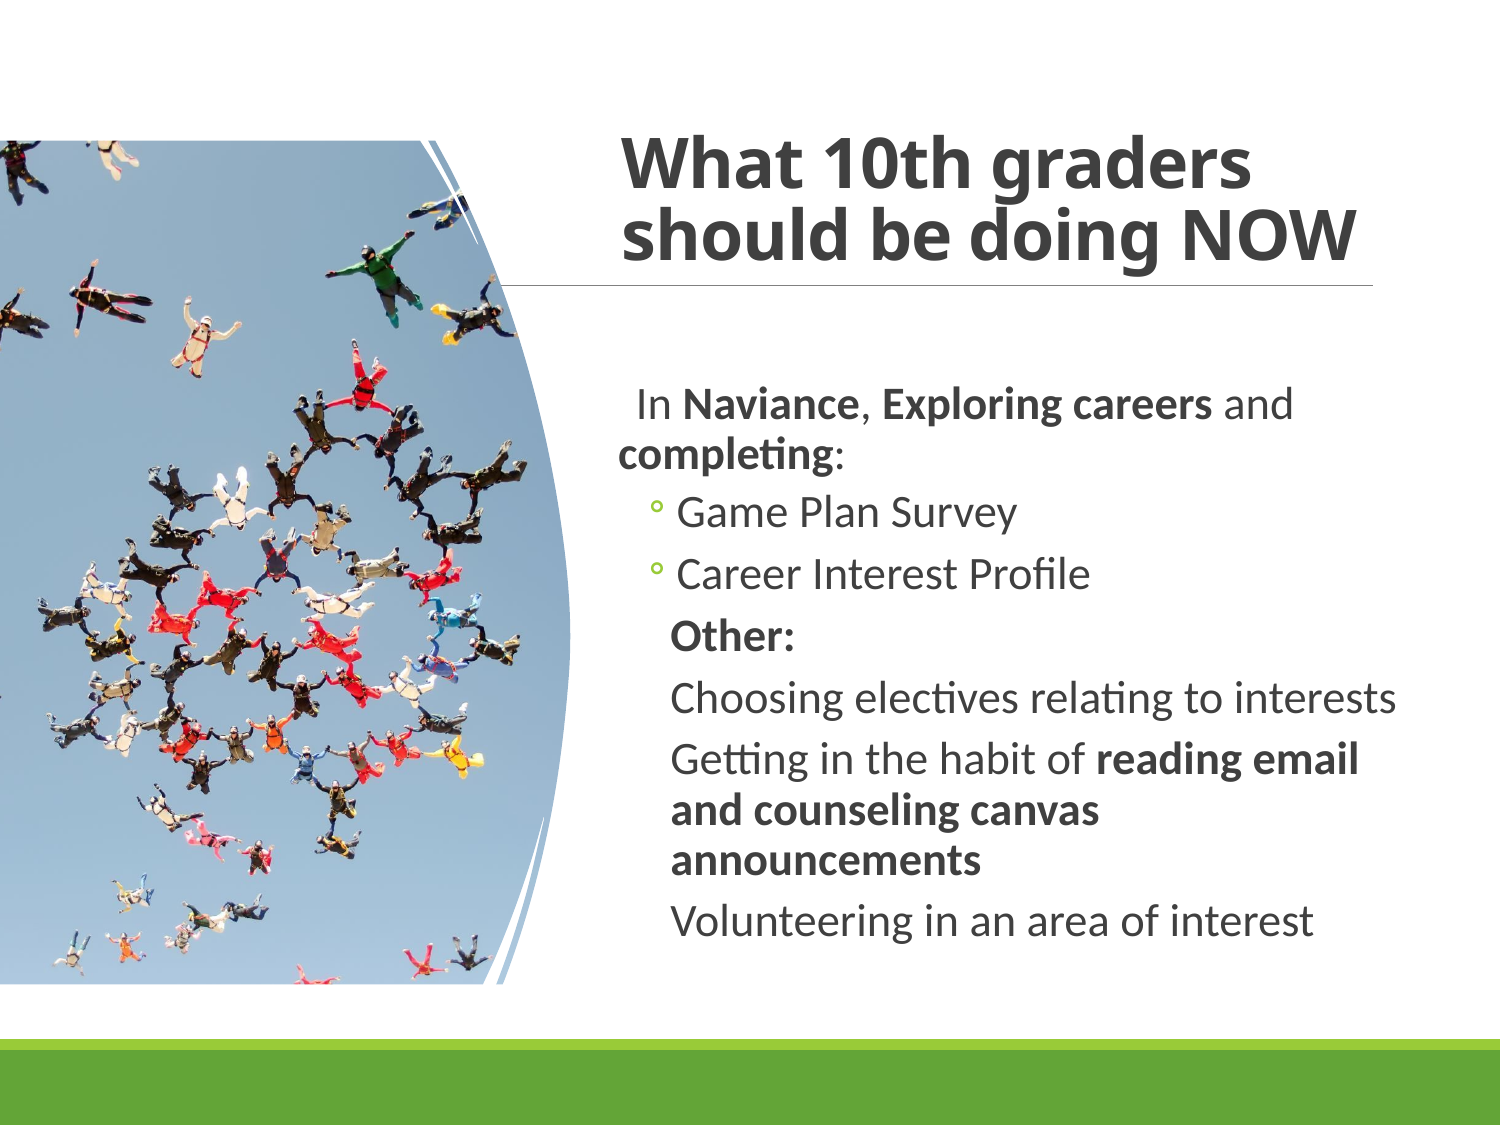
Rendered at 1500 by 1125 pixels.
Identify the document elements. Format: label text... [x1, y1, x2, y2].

list In Naviance, Exploring careers and completing: Game Plan Survey Career Interest Profile Other: Choosing electives relating to interests Getting in the habit of reading email and counseling canvas announcements Volunteering in an area of interest [606, 312, 1413, 1000]
title What 10th graders should be doing NOW [606, 62, 1376, 282]
picture [0, 140, 571, 985]
